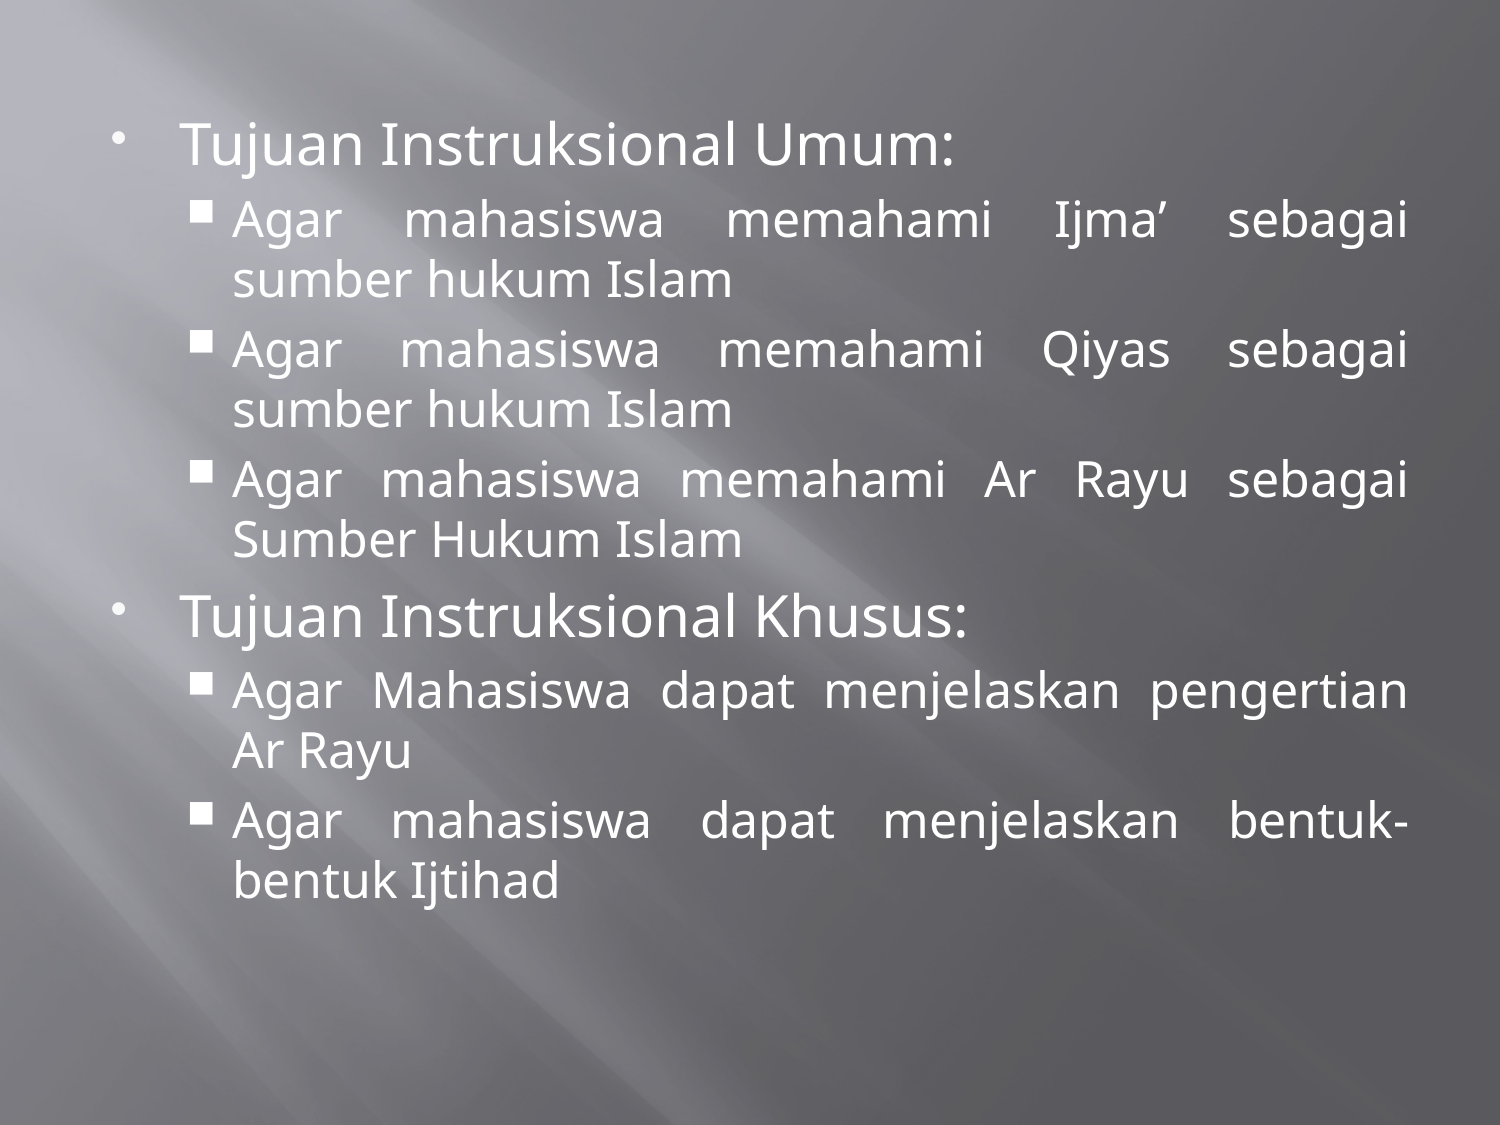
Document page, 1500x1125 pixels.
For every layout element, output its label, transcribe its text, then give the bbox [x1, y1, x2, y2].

list Tujuan Instruksional Umum: Agar mahasiswa memahami Ijma’ sebagai sumber hukum Islam Agar mahasiswa memahami Qiyas sebagai sumber hukum Islam Agar mahasiswa memahami Ar Rayu sebagai Sumber Hukum Islam Tujuan Instruksional Khusus: Agar Mahasiswa dapat menjelaskan pengertian Ar Rayu Agar mahasiswa dapat menjelaskan bentuk-bentuk Ijtihad [75, 99, 1425, 1005]
